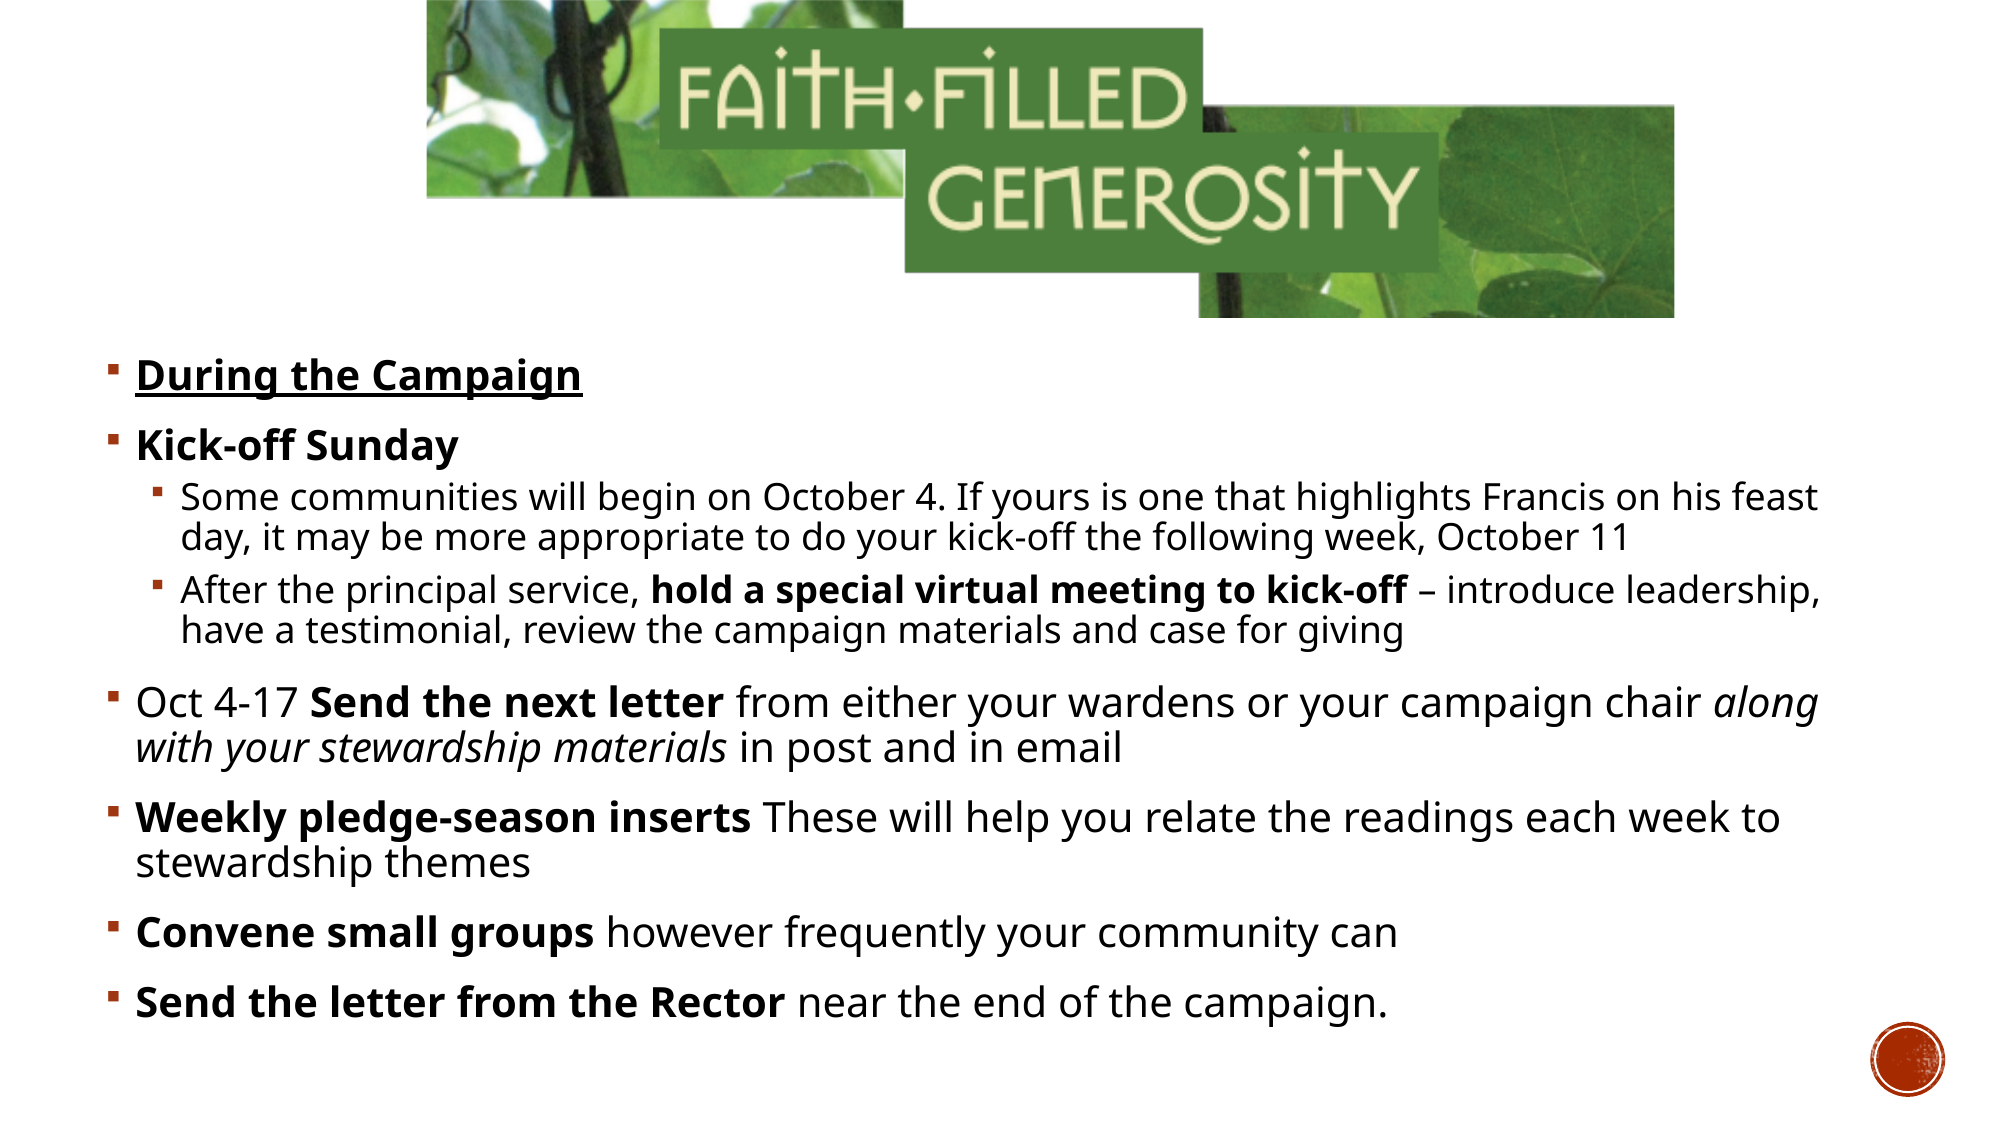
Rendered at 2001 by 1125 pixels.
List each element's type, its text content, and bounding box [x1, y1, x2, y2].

list During the Campaign Kick-off Sunday Some communities will begin on October 4. If yours is one that highlights Francis on his feast day, it may be more appropriate to do your kick-off the following week, October 11 After the principal service, hold a special virtual meeting to kick-off – introduce leadership, have a testimonial, review the campaign materials and case for giving Oct 4-17 Send the next letter from either your wardens or your campaign chair along with your stewardship materials in post and in email Weekly pledge-season inserts These will help you relate the readings each week to stewardship themes Convene small groups however frequently your community can Send the letter from the Rector near the end of the campaign. [90, 346, 1910, 1125]
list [431, 4, 1672, 316]
